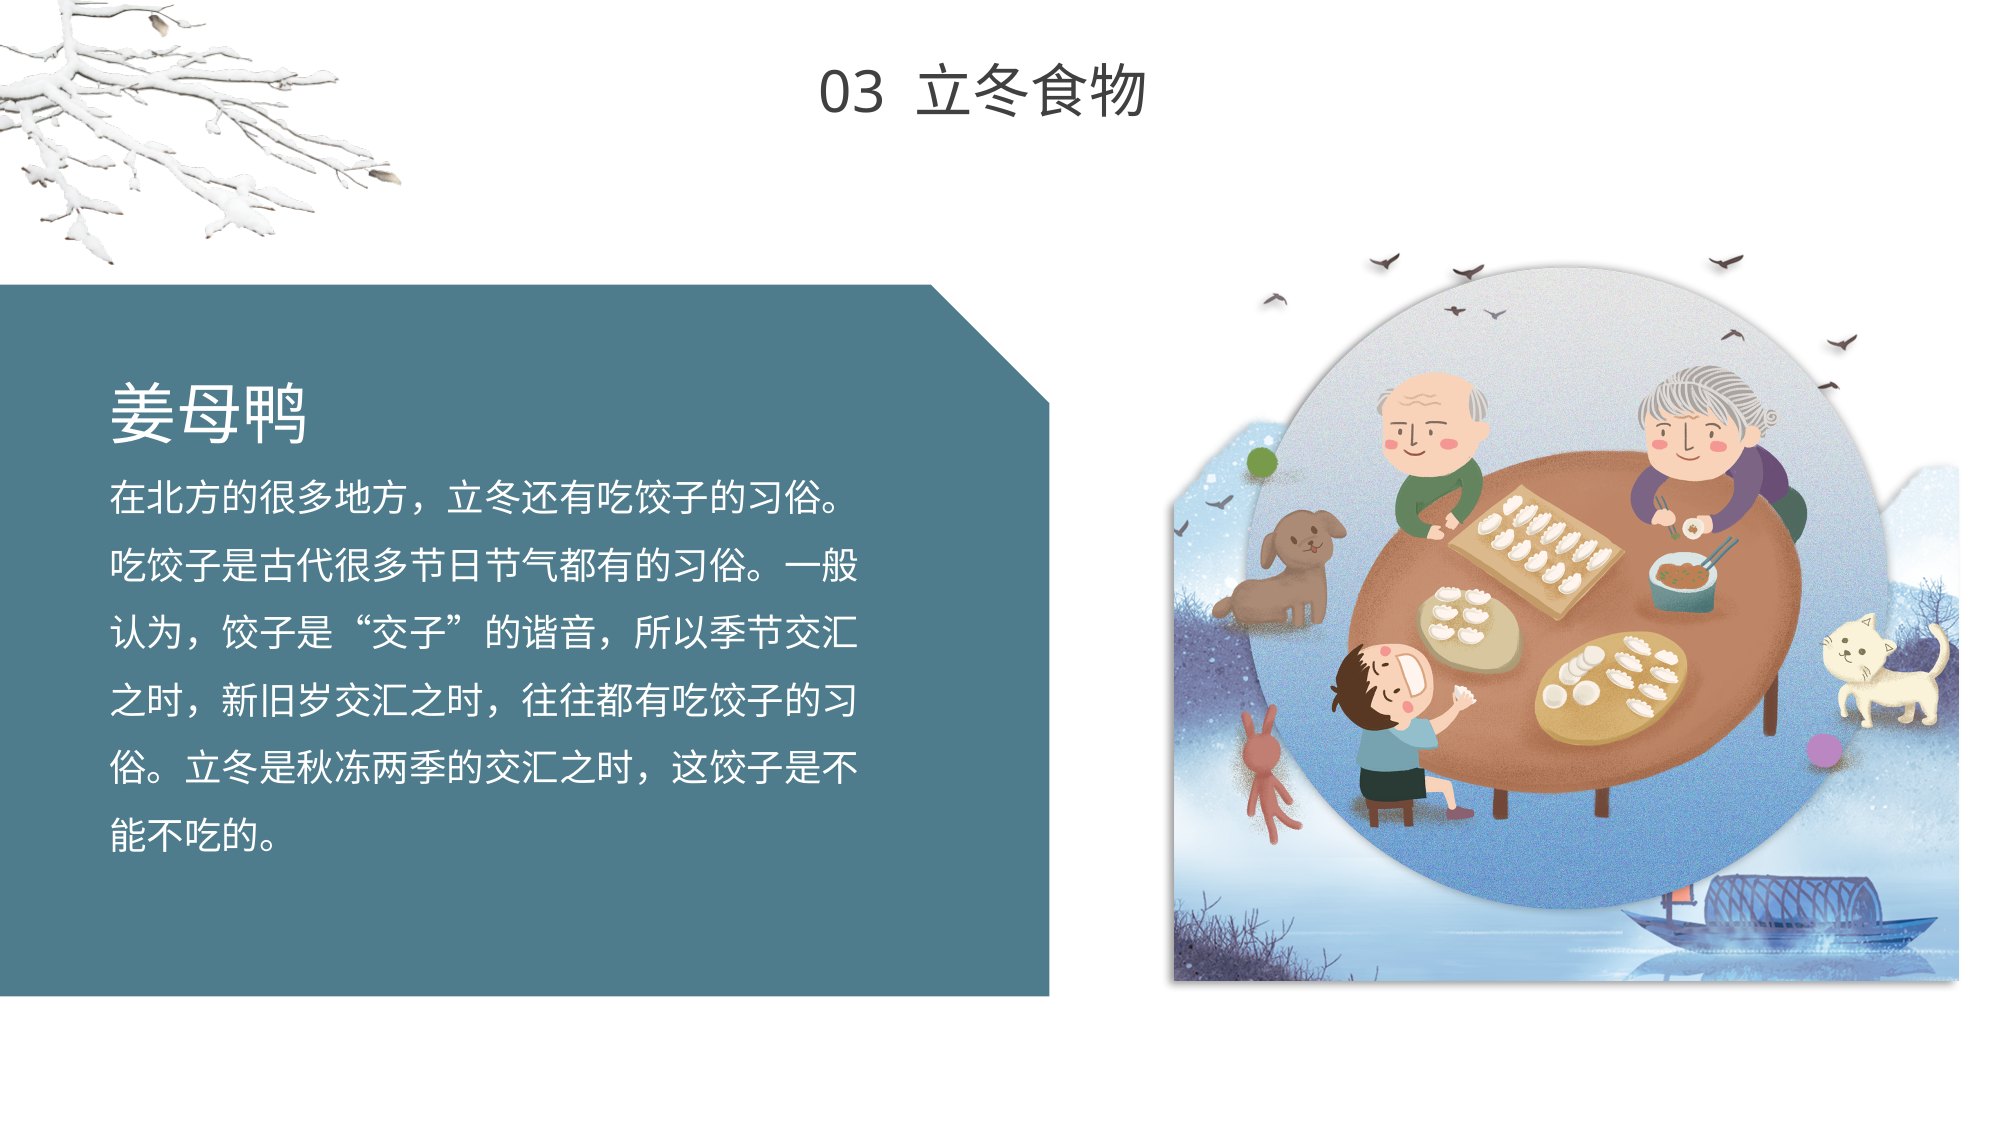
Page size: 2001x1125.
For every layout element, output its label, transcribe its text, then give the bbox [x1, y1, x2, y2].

text_box 姜母鸭 在北方的很多地方，立冬还有吃饺子的习俗。吃饺子是古代很多节日节气都有的习俗。一般认为，饺子是“交子”的谐音，所以季节交汇之时，新旧岁交汇之时，往往都有吃饺子的习俗。立冬是秋冻两季的交汇之时，这饺子是不能不吃的。 [94, 324, 887, 864]
text_box 03 立冬食物 [803, 46, 1197, 132]
text_box [0, 283, 1051, 998]
picture [1174, 196, 1959, 981]
picture [0, 0, 402, 265]
